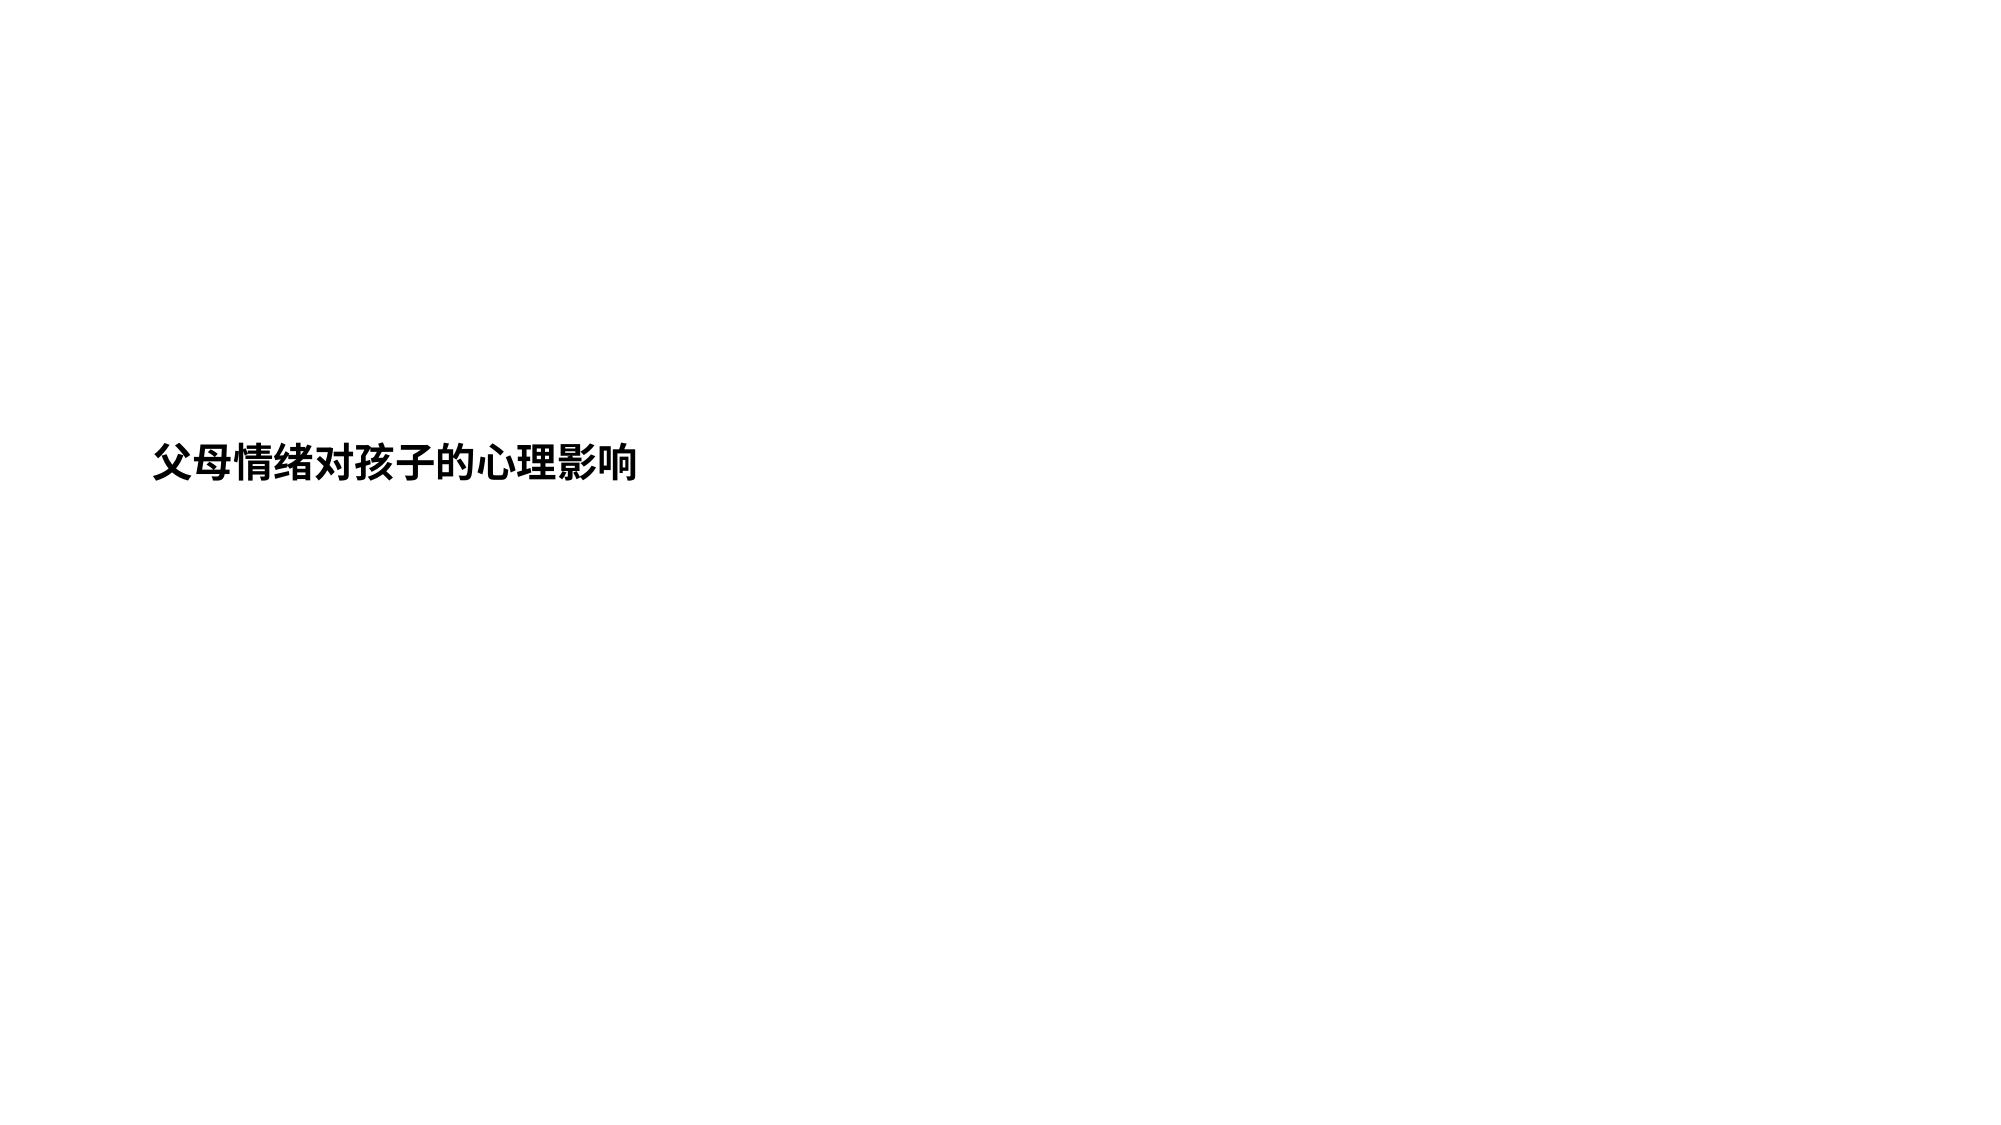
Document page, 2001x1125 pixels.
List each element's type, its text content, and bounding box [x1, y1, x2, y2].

title 父母情绪对孩子的心理影响 [137, 353, 1863, 572]
